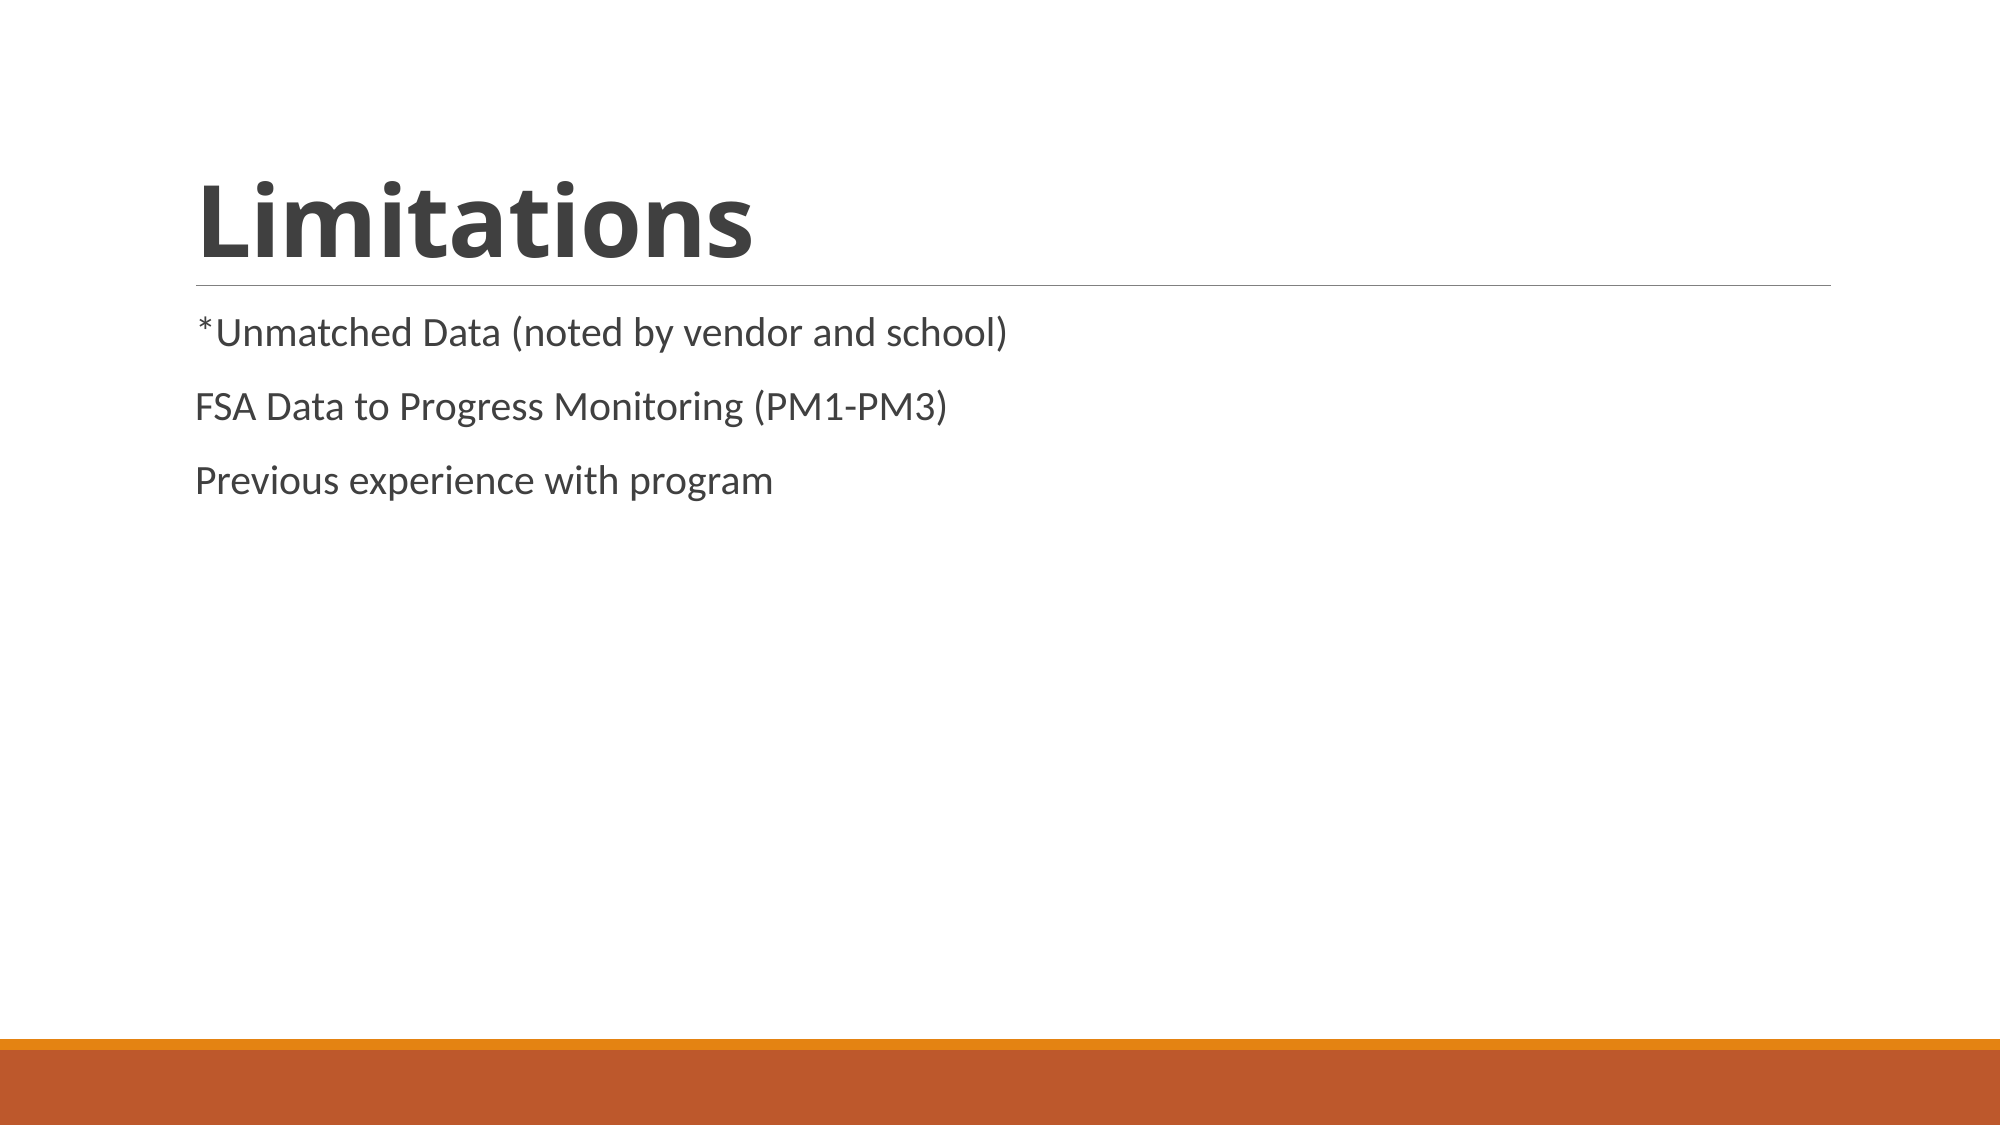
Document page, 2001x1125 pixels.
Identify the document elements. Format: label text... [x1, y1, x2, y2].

list *Unmatched Data (noted by vendor and school) FSA Data to Progress Monitoring (PM1-PM3) Previous experience with program [180, 302, 1830, 963]
title Limitations [180, 47, 1830, 285]
